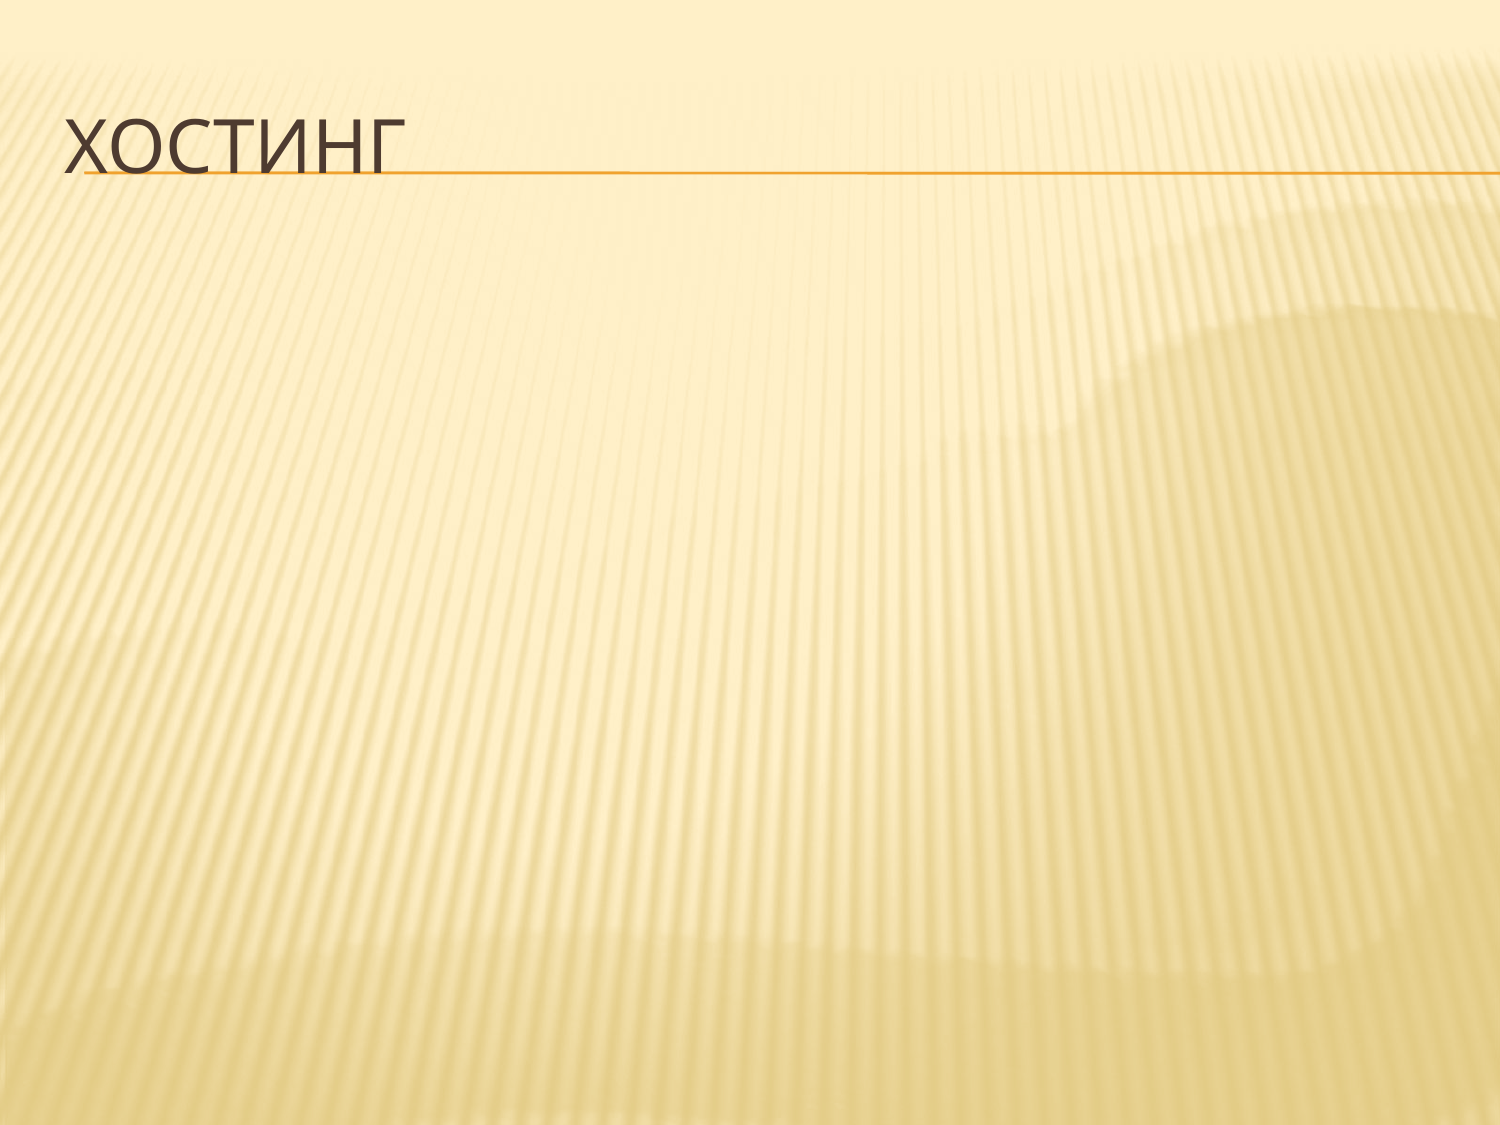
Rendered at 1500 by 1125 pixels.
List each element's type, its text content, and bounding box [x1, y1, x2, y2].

title Хостинг [50, 75, 1475, 213]
